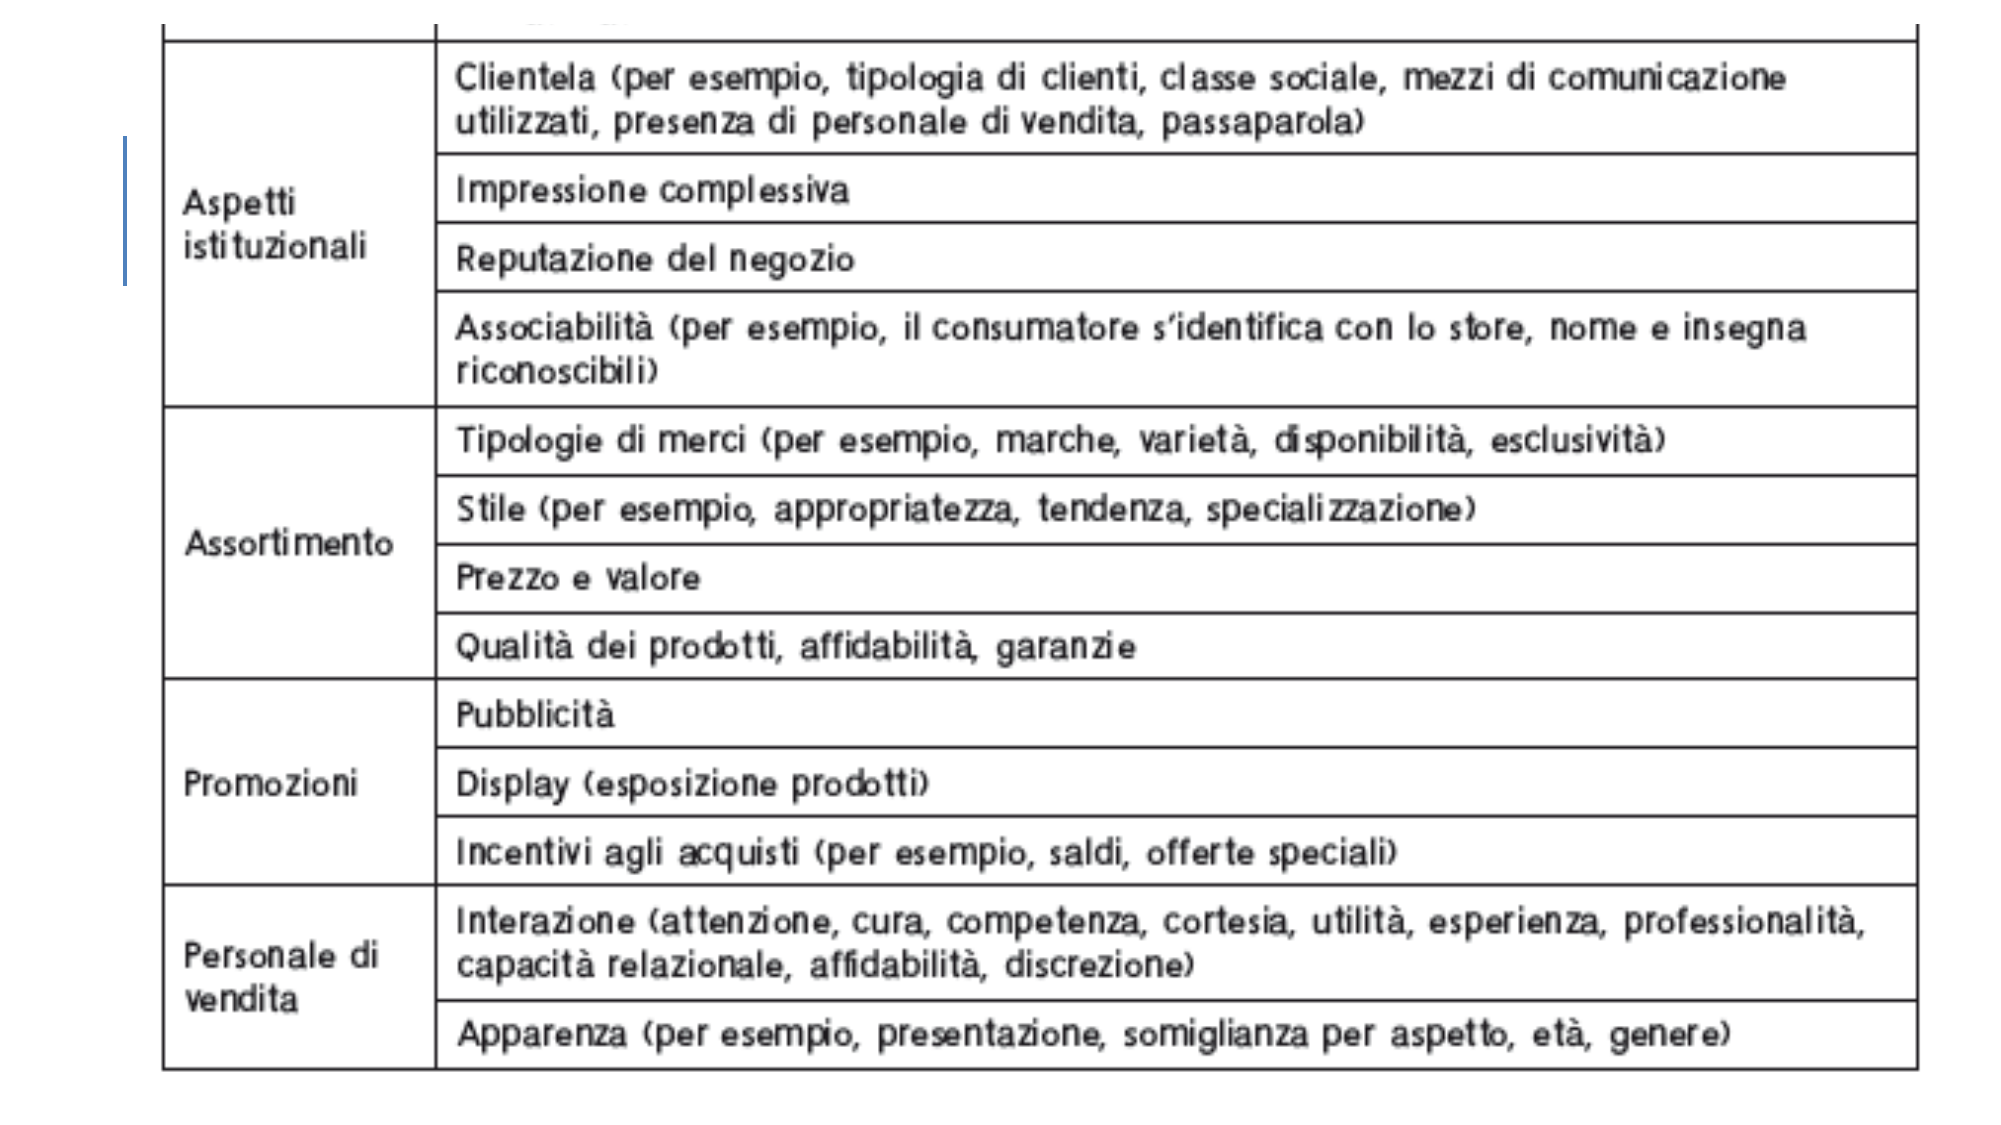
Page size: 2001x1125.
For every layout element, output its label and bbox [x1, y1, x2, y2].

picture [151, 24, 1929, 1101]
